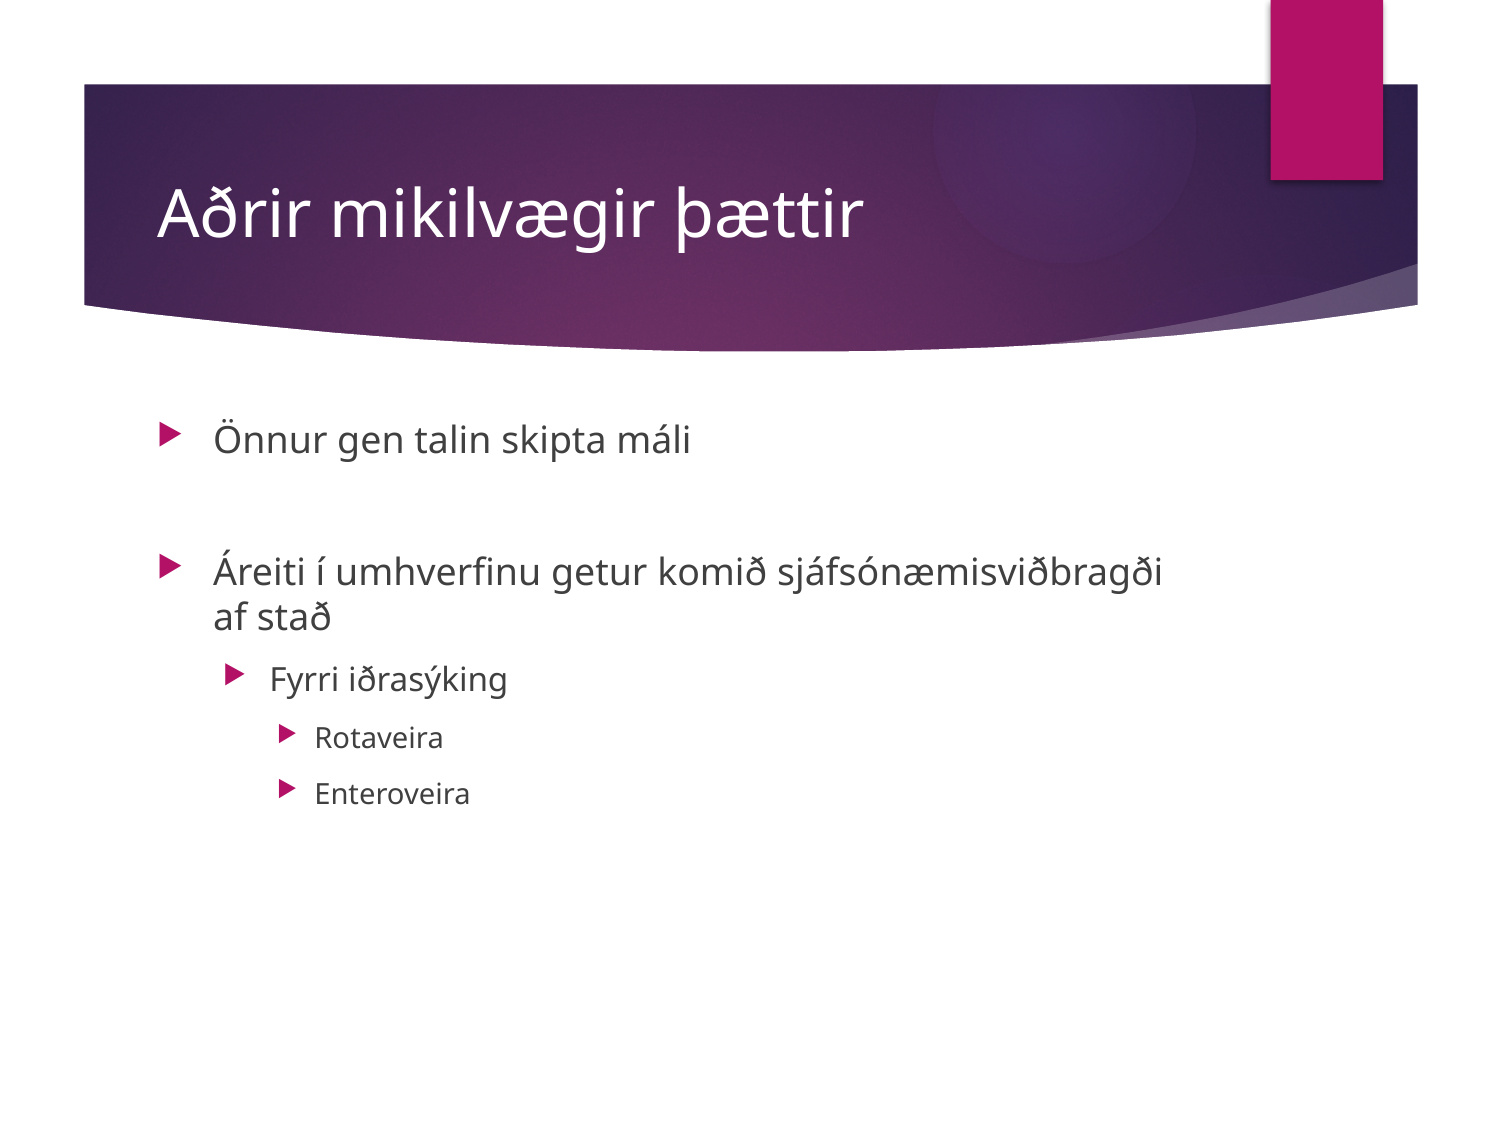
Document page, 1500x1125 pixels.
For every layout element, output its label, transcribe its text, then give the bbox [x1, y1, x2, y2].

list Önnur gen talin skipta máli Áreiti í umhverfinu getur komið sjáfsónæmisviðbragði af stað Fyrri iðrasýking Rotaveira Enteroveira [141, 408, 1183, 988]
title Aðrir mikilvægir þættir [142, 152, 1183, 269]
